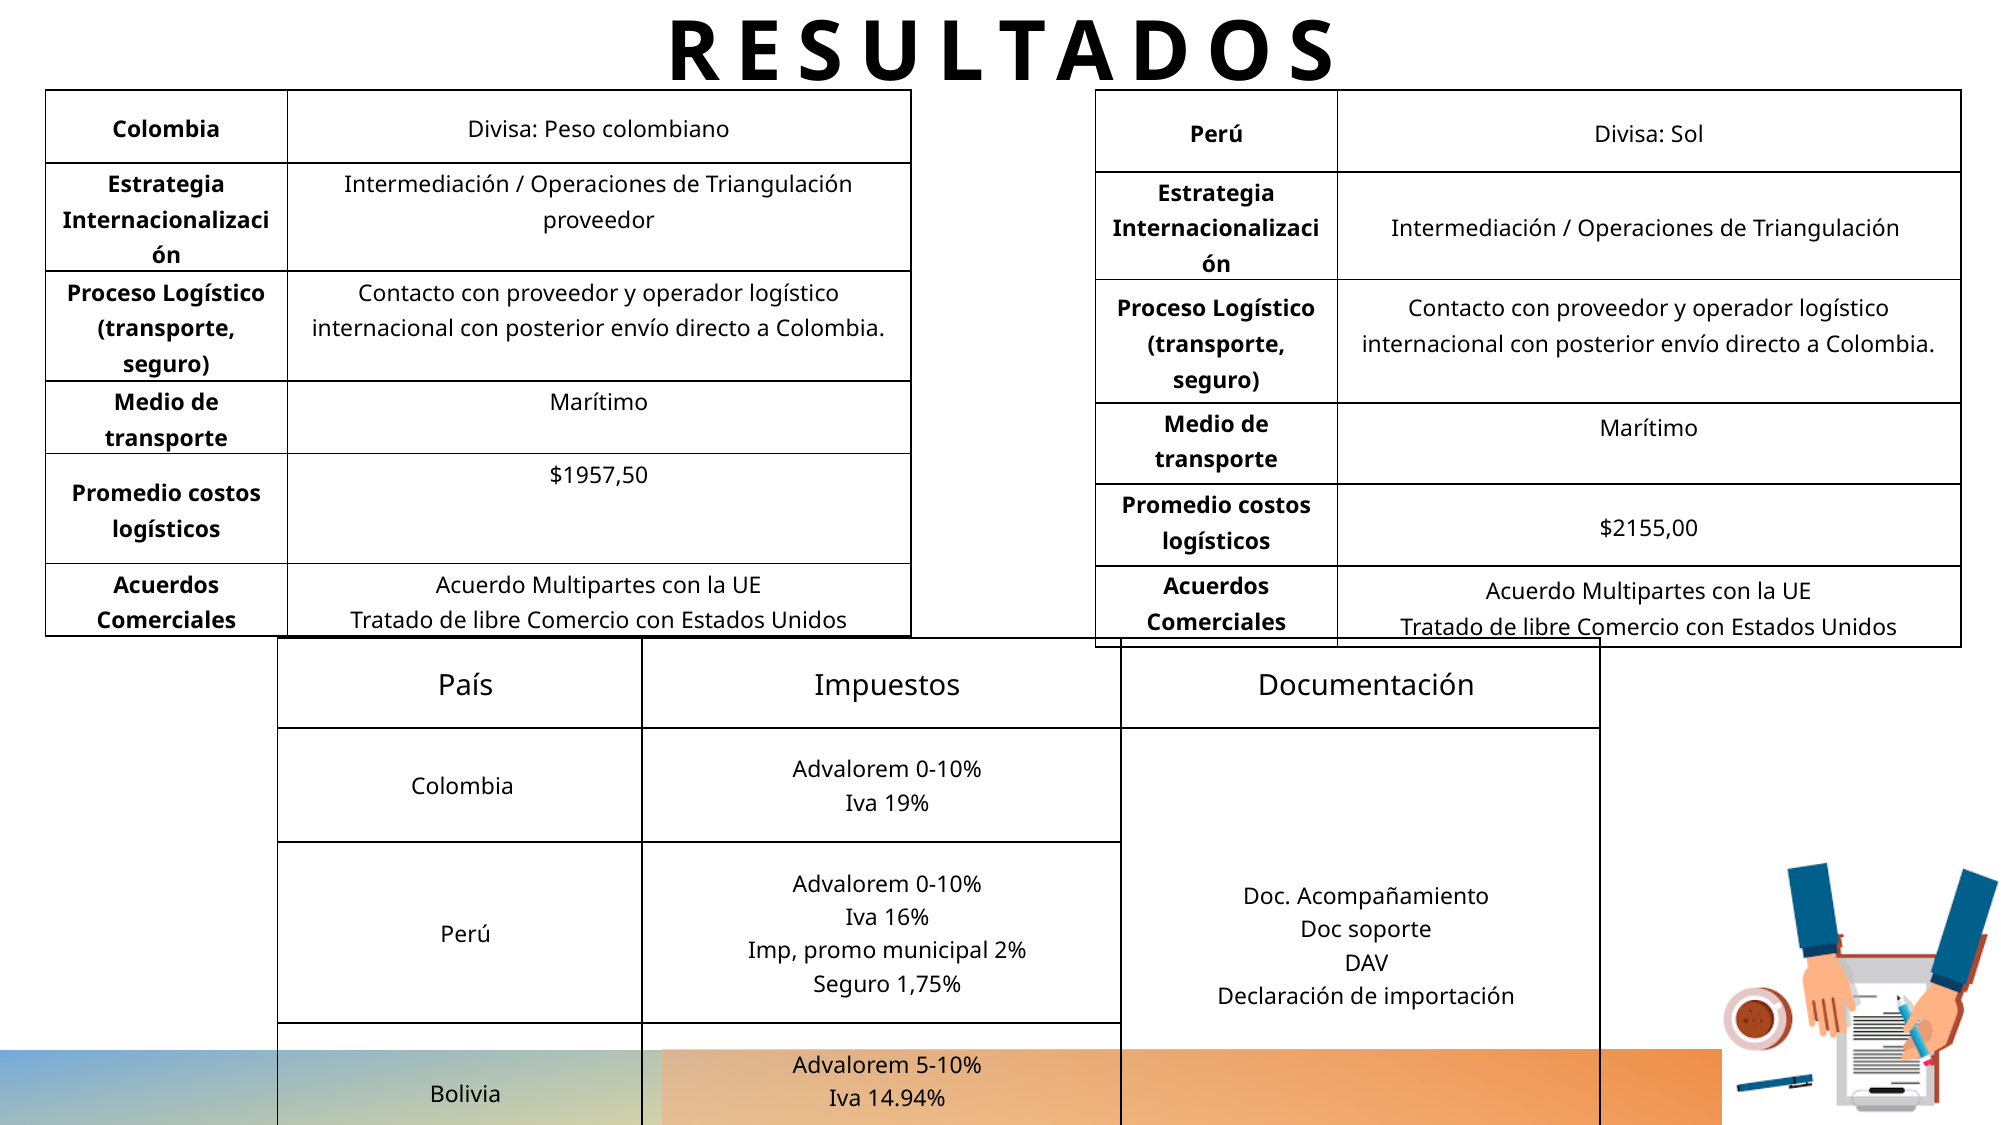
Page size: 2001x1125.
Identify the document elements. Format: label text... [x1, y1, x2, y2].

table_header Impuestos [643, 639, 1120, 727]
table_cell Acuerdos Comerciales [46, 564, 287, 635]
table_cell Promedio costos logísticos [46, 454, 287, 563]
table_header Perú [1096, 91, 1337, 171]
table_cell Estrategia Internacionalización [1096, 173, 1337, 279]
table_cell Proceso Logístico (transporte, seguro) [46, 272, 287, 380]
table_cell Contacto con proveedor y operador logístico internacional con posterior envío directo a Colombia. [1338, 280, 1960, 402]
table_cell Intermediación / Operaciones de Triangulación proveedor [288, 164, 910, 270]
table_header Colombia [46, 91, 287, 162]
table_cell Proceso Logístico (transporte, seguro) [1096, 280, 1337, 402]
table_cell Marítimo [288, 382, 910, 453]
table_cell Contacto con proveedor y operador logístico internacional con posterior envío directo a Colombia. [288, 272, 910, 380]
table_cell Bolivia [278, 1024, 641, 1125]
table_cell Medio de transporte [1096, 404, 1337, 483]
table_cell Doc. Acompañamiento Doc soporte DAV Declaración de importación [1122, 729, 1599, 1125]
table_header Divisa: Sol [1338, 91, 1960, 171]
table_cell Acuerdo Multipartes con la UE Tratado de libre Comercio con Estados Unidos [1338, 567, 1960, 646]
table_cell Estrategia Internacionalización [46, 164, 287, 270]
table_cell Acuerdo Multipartes con la UE Tratado de libre Comercio con Estados Unidos [288, 564, 910, 635]
table_cell Intermediación / Operaciones de Triangulación [1338, 173, 1960, 279]
table_cell Marítimo [1338, 404, 1960, 483]
table_cell Medio de transporte [46, 382, 287, 453]
table_cell Perú [278, 843, 641, 1022]
table_header Divisa: Peso colombiano [288, 91, 910, 162]
table_cell Acuerdos Comerciales [1096, 567, 1337, 637]
table_cell Advalorem 0-10% Iva 16% Imp, promo municipal 2% Seguro 1,75% [643, 843, 1120, 1022]
table_cell $2155,00 [1338, 485, 1960, 565]
table_cell Promedio costos logísticos [1096, 485, 1337, 565]
table_cell Advalorem 5-10% Iva 14.94% [643, 1024, 1120, 1125]
picture [1722, 847, 2000, 1125]
table_cell $1957,50 [288, 454, 910, 563]
table_cell Advalorem 0-10% Iva 19% [643, 729, 1120, 841]
title RESULTADOS [249, 0, 1750, 98]
table_header Documentación [1122, 639, 1599, 727]
table_cell Colombia [278, 729, 641, 841]
table_header País [278, 639, 641, 727]
